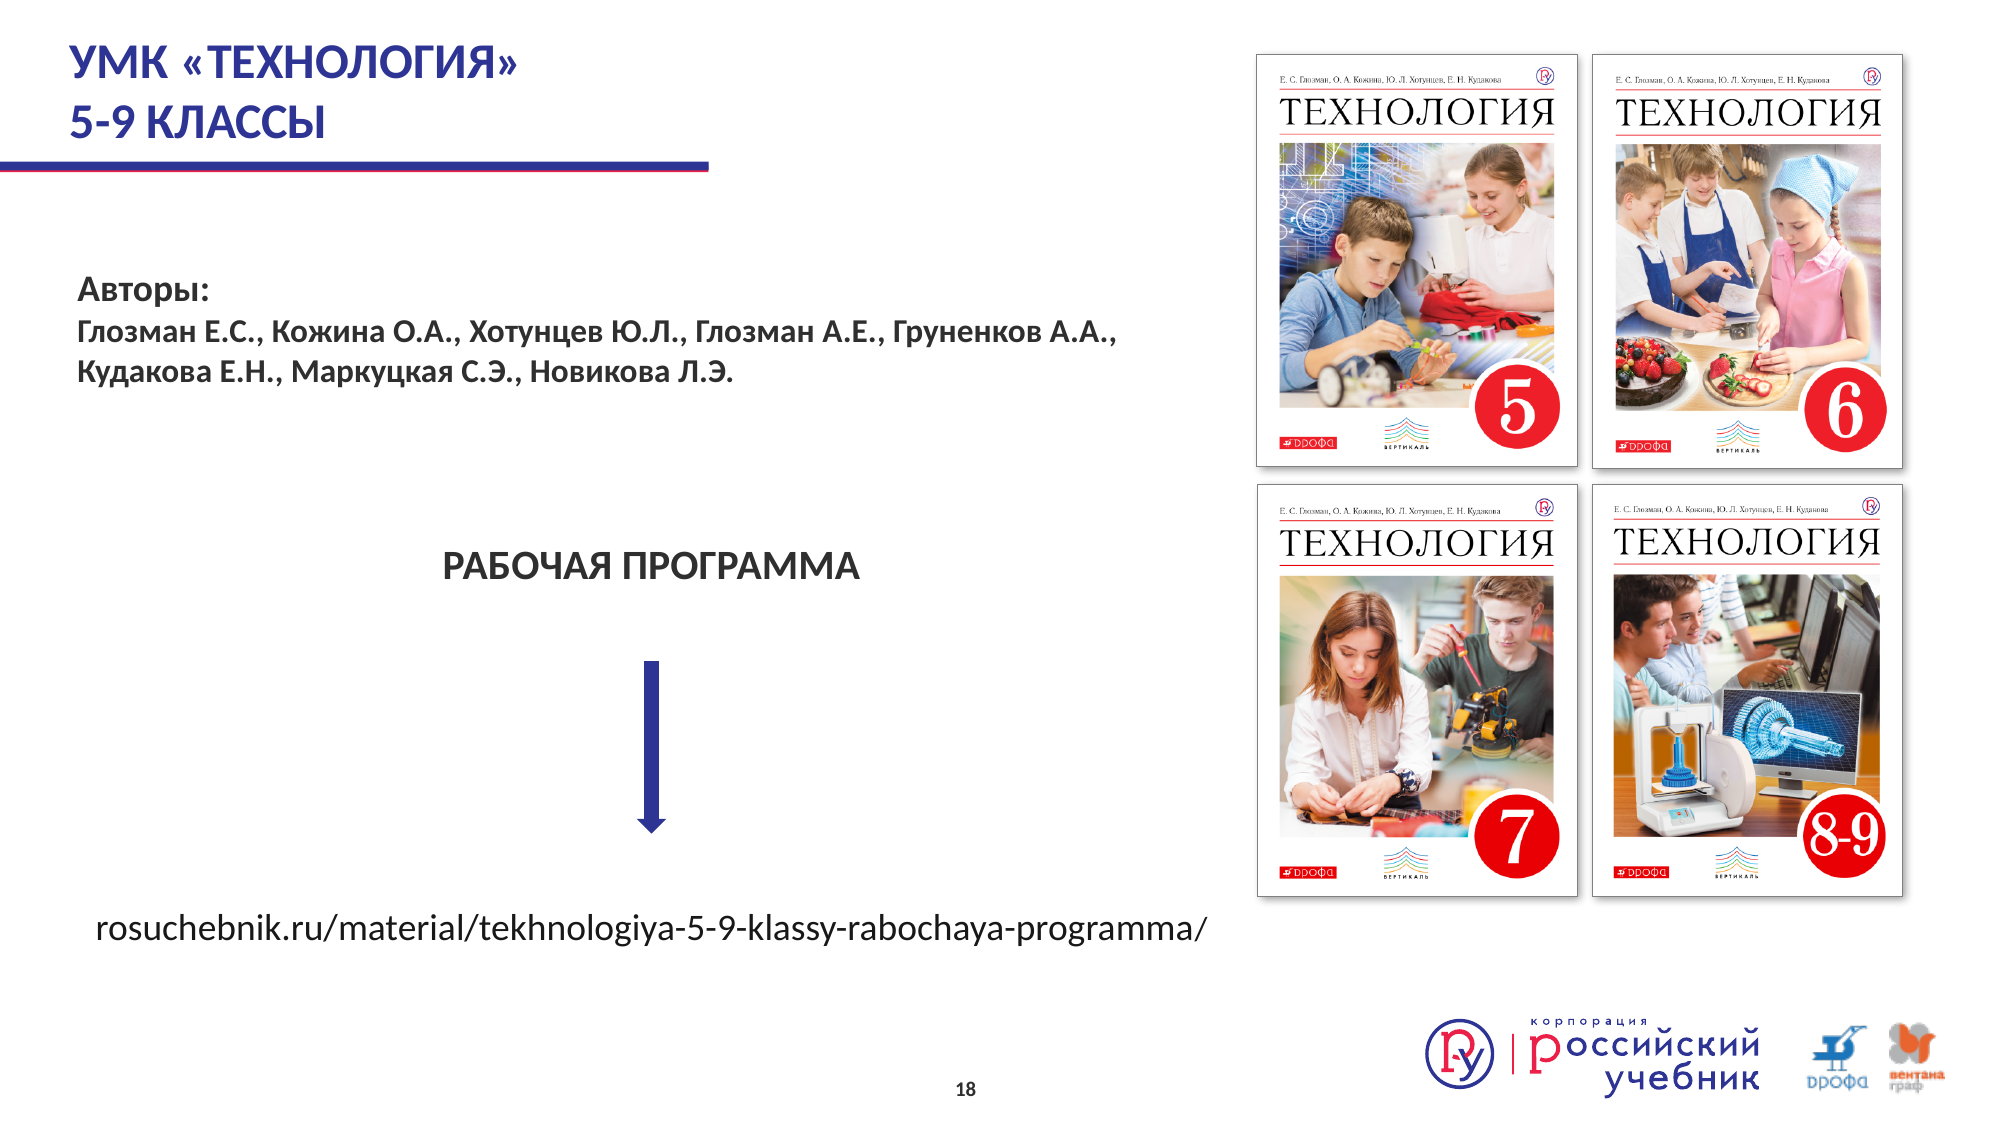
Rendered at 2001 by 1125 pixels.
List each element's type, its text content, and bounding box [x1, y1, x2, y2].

text_box Авторы: Глозман Е.С., Кожина О.А., Хотунцев Ю.Л., Глозман А.Е., Груненков А.А., Кудакова Е.Н., Маркуцкая С.Э., Новикова Л.Э. [71, 252, 1171, 501]
text_box rosuchebnik.ru/material/tekhnologiya-5-9-klassy-rabochaya-programma/ [32, 895, 1271, 956]
text_box РАБОЧАЯ ПРОГРАММА [347, 530, 956, 595]
picture [1591, 483, 1903, 897]
text_box [634, 658, 669, 836]
picture [1256, 53, 1577, 466]
picture [1796, 1017, 1945, 1099]
picture [1257, 483, 1577, 897]
picture [1591, 53, 1903, 469]
title УМК «ТЕХНОЛОГИЯ» 5-9 КЛАССЫ [54, 21, 1945, 128]
